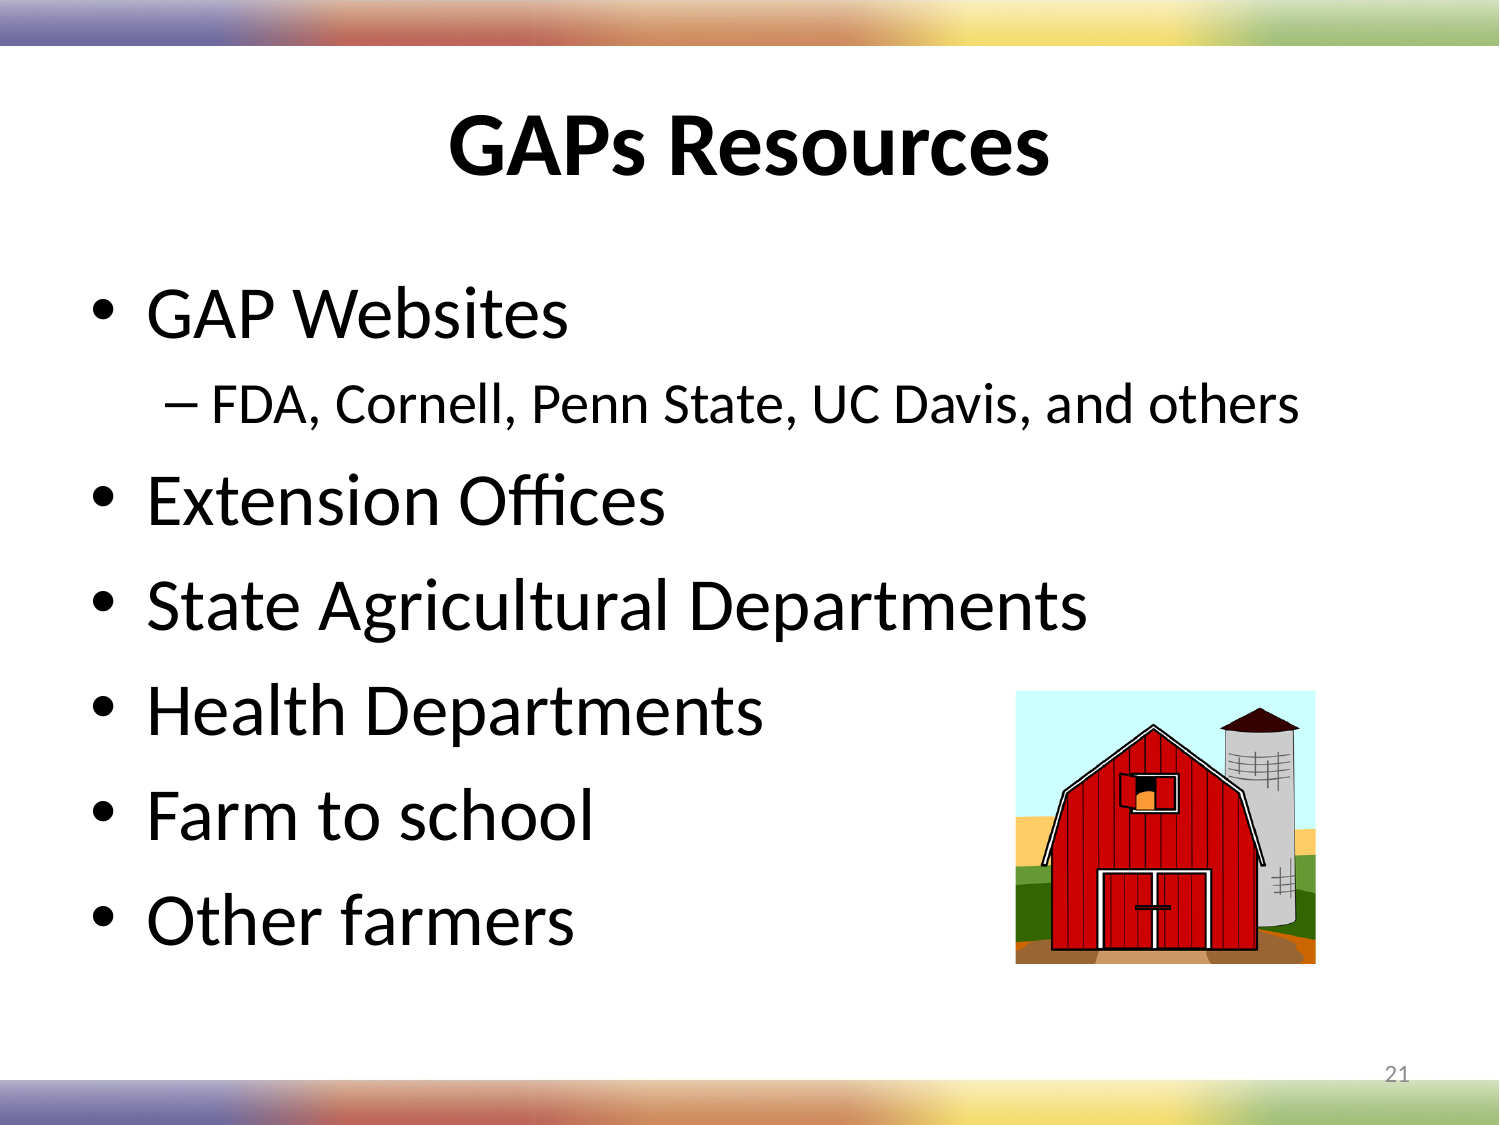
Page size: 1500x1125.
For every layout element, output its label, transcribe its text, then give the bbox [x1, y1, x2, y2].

slide_number 21 [1074, 1042, 1425, 1103]
picture [1015, 690, 1316, 965]
title GAPs Resources [75, 45, 1425, 233]
list GAP Websites FDA, Cornell, Penn State, UC Davis, and others Extension Offices State Agricultural Departments Health Departments Farm to school Other farmers [75, 255, 1475, 1043]
